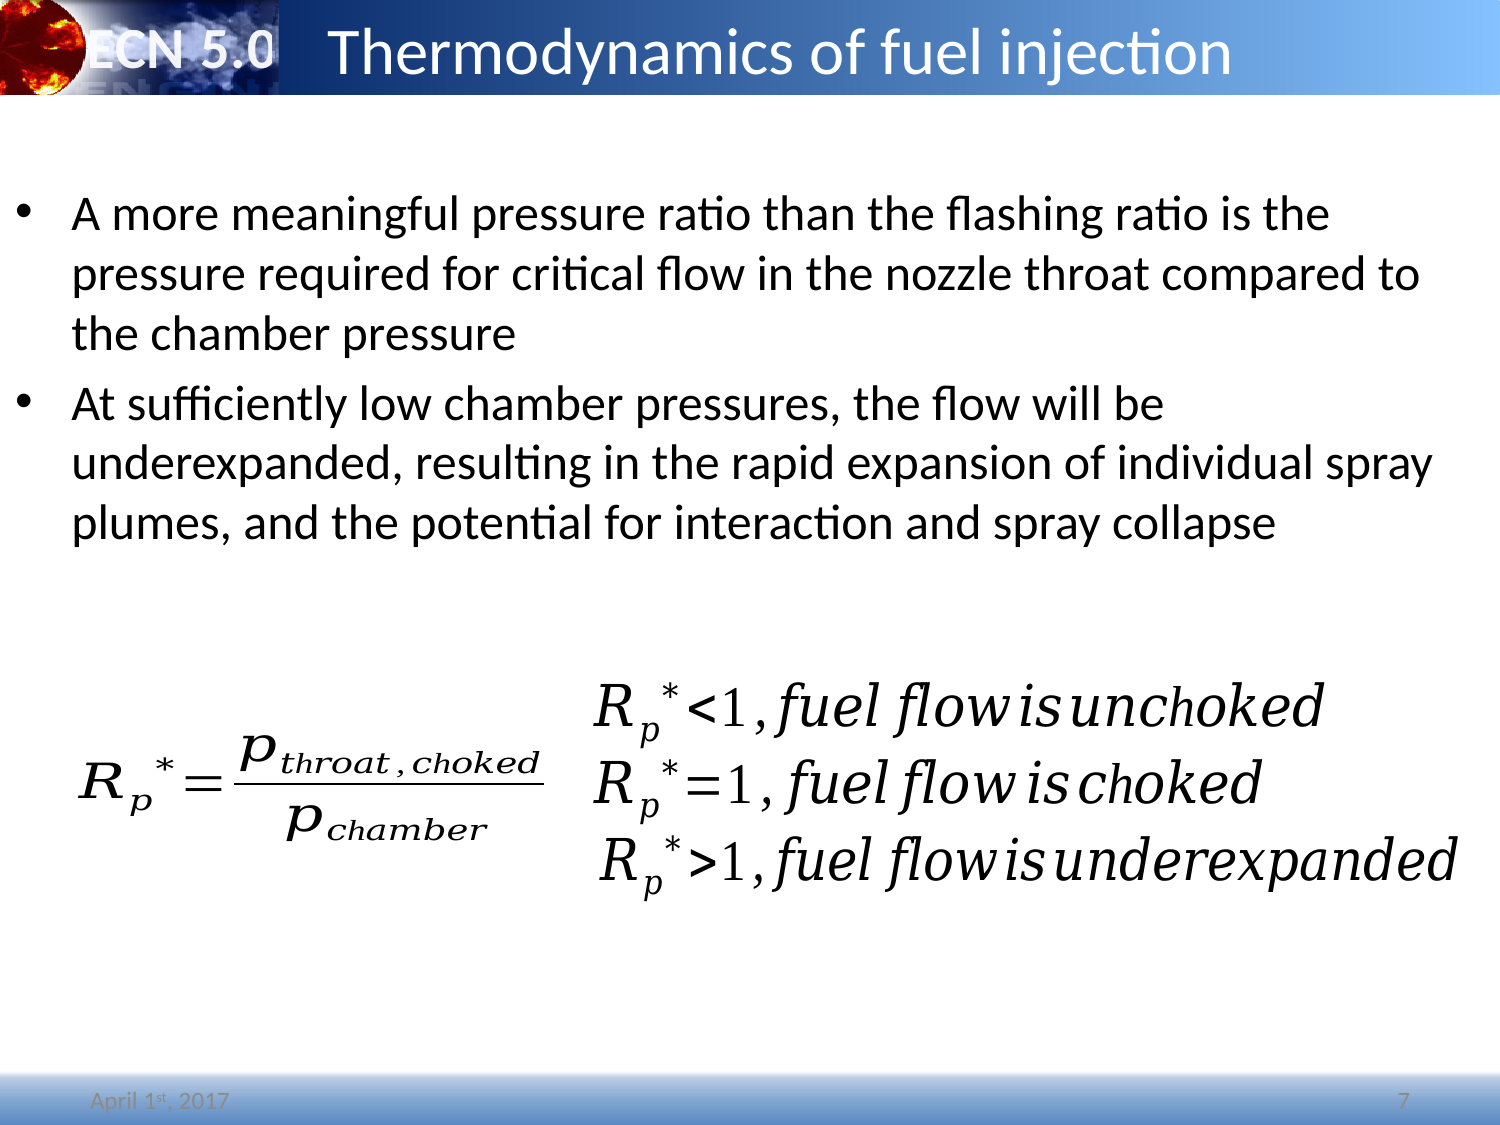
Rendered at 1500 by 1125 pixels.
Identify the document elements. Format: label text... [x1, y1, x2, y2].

text_box A more meaningful pressure ratio than the flashing ratio is the pressure required for critical flow in the nozzle throat compared to the chamber pressure At sufficiently low chamber pressures, the flow will be underexpanded, resulting in the rapid expansion of individual spray plumes, and the potential for interaction and spray collapse [0, 172, 1500, 646]
picture [0, 0, 279, 95]
picture [0, 1046, 1500, 1125]
title Thermodynamics of fuel injection [312, 0, 1500, 95]
slide_number 7 [1074, 1069, 1425, 1125]
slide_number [75, 1069, 425, 1125]
